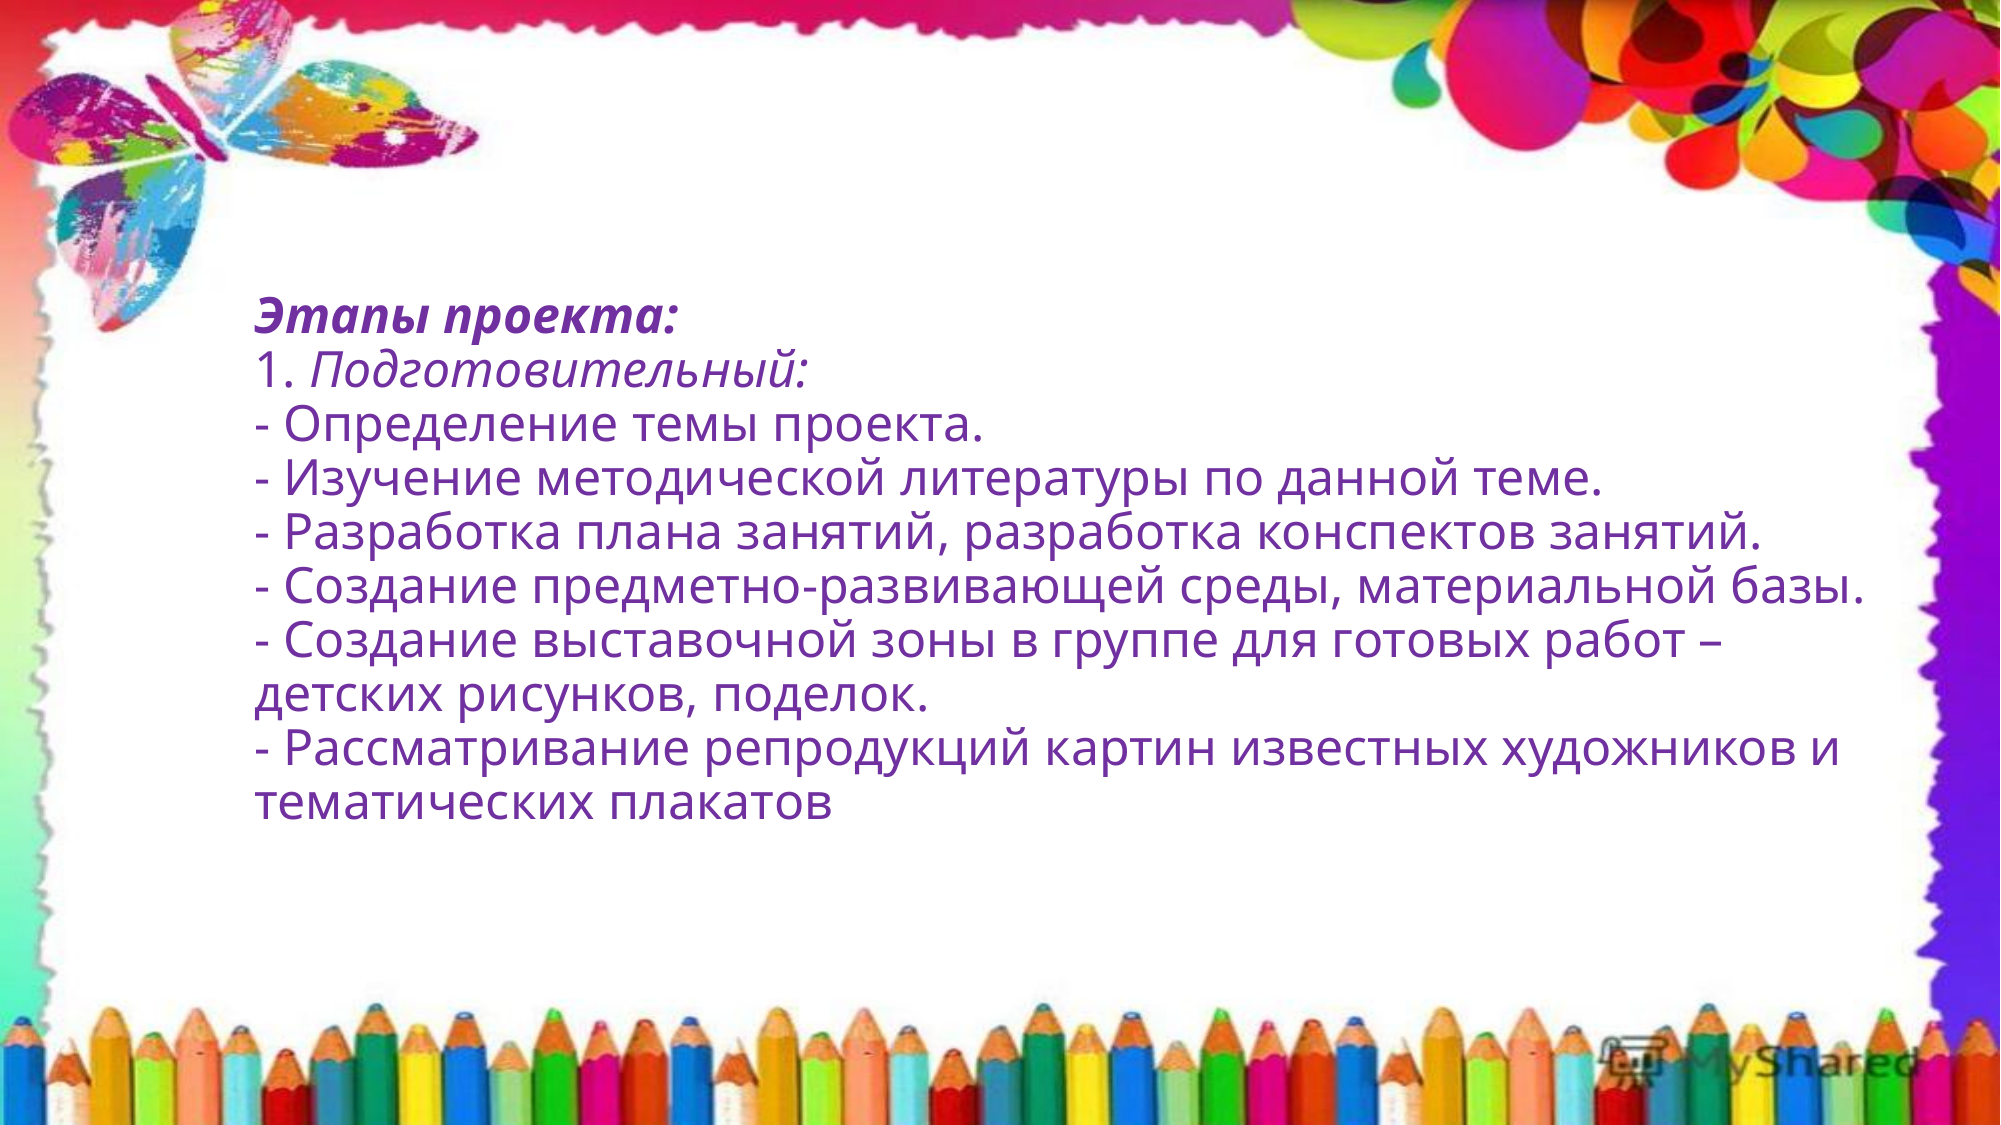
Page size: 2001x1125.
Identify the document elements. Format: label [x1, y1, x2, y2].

list [0, 0, 2000, 1125]
